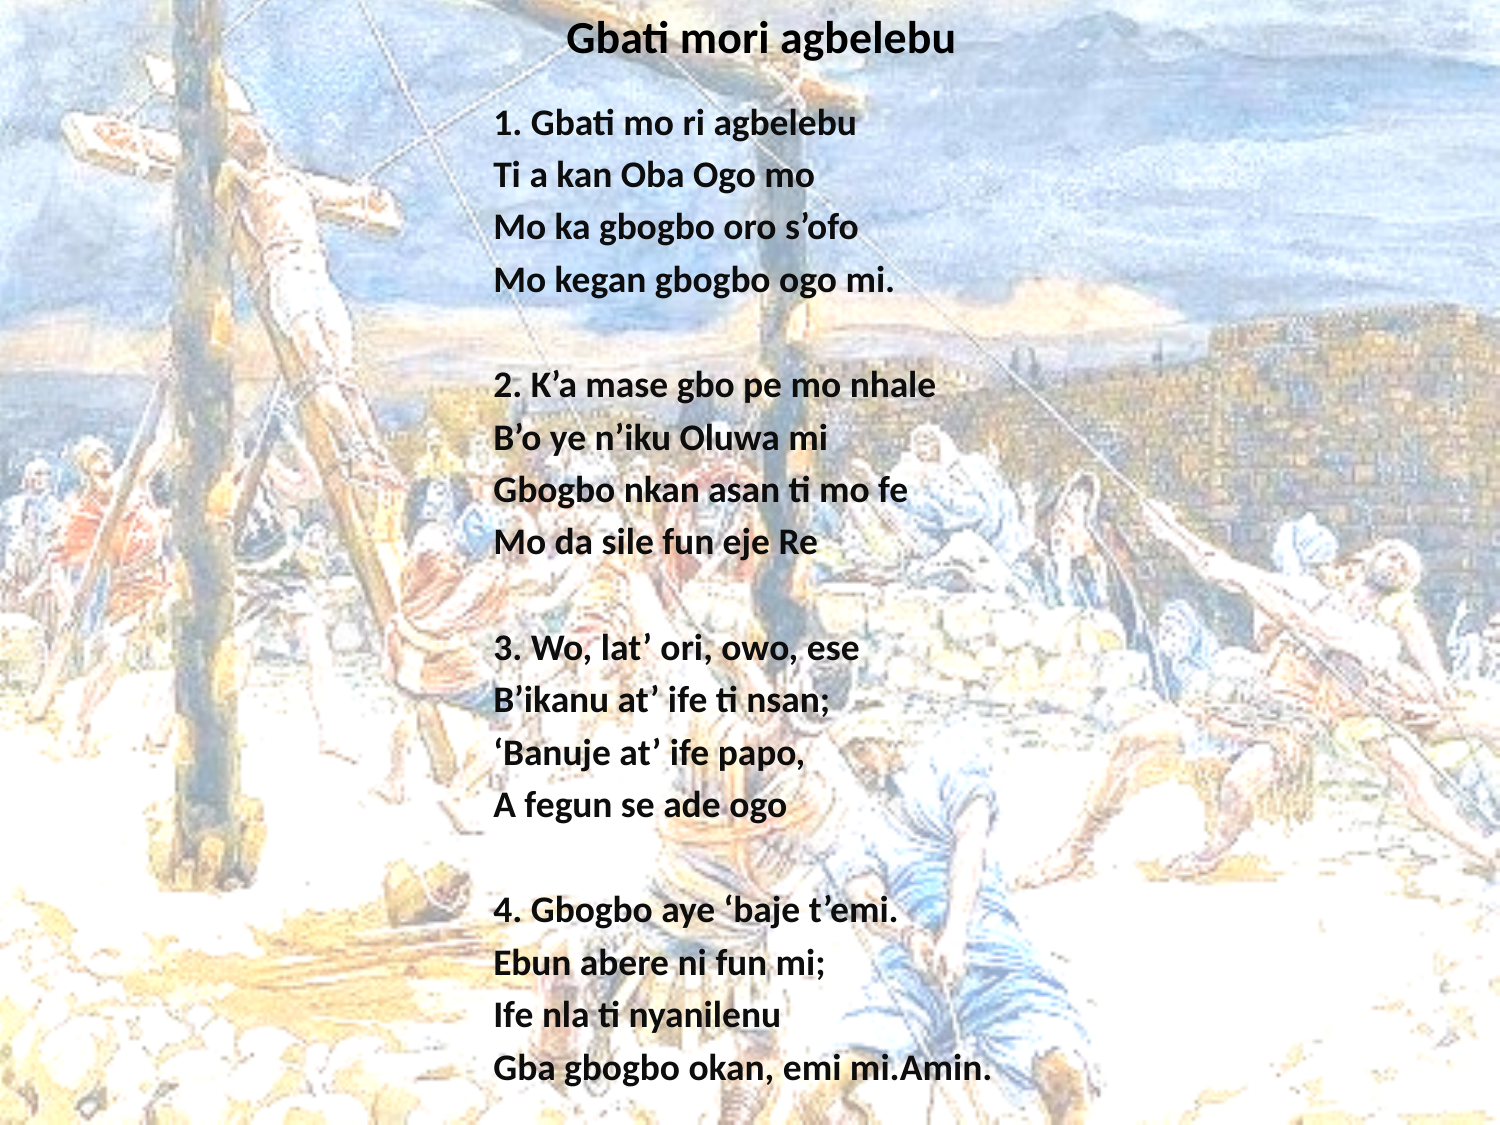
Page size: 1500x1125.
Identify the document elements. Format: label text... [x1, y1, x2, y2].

subtitle 1. Gbati mo ri agbelebu Ti a kan Oba Ogo mo Mo ka gbogbo oro s’ofo Mo kegan gbogbo ogo mi. 2. K’a mase gbo pe mo nhale B’o ye n’iku Oluwa mi Gbogbo nkan asan ti mo fe Mo da sile fun eje Re 3. Wo, lat’ ori, owo, ese B’ikanu at’ ife ti nsan; ‘Banuje at’ ife papo, A fegun se ade ogo 4. Gbogbo aye ‘baje t’emi. Ebun abere ni fun mi; Ife nla ti nyanilenu Gba gbogbo okan, emi mi.Amin. [478, 90, 1058, 902]
title Gbati mori agbelebu [383, 0, 1140, 72]
